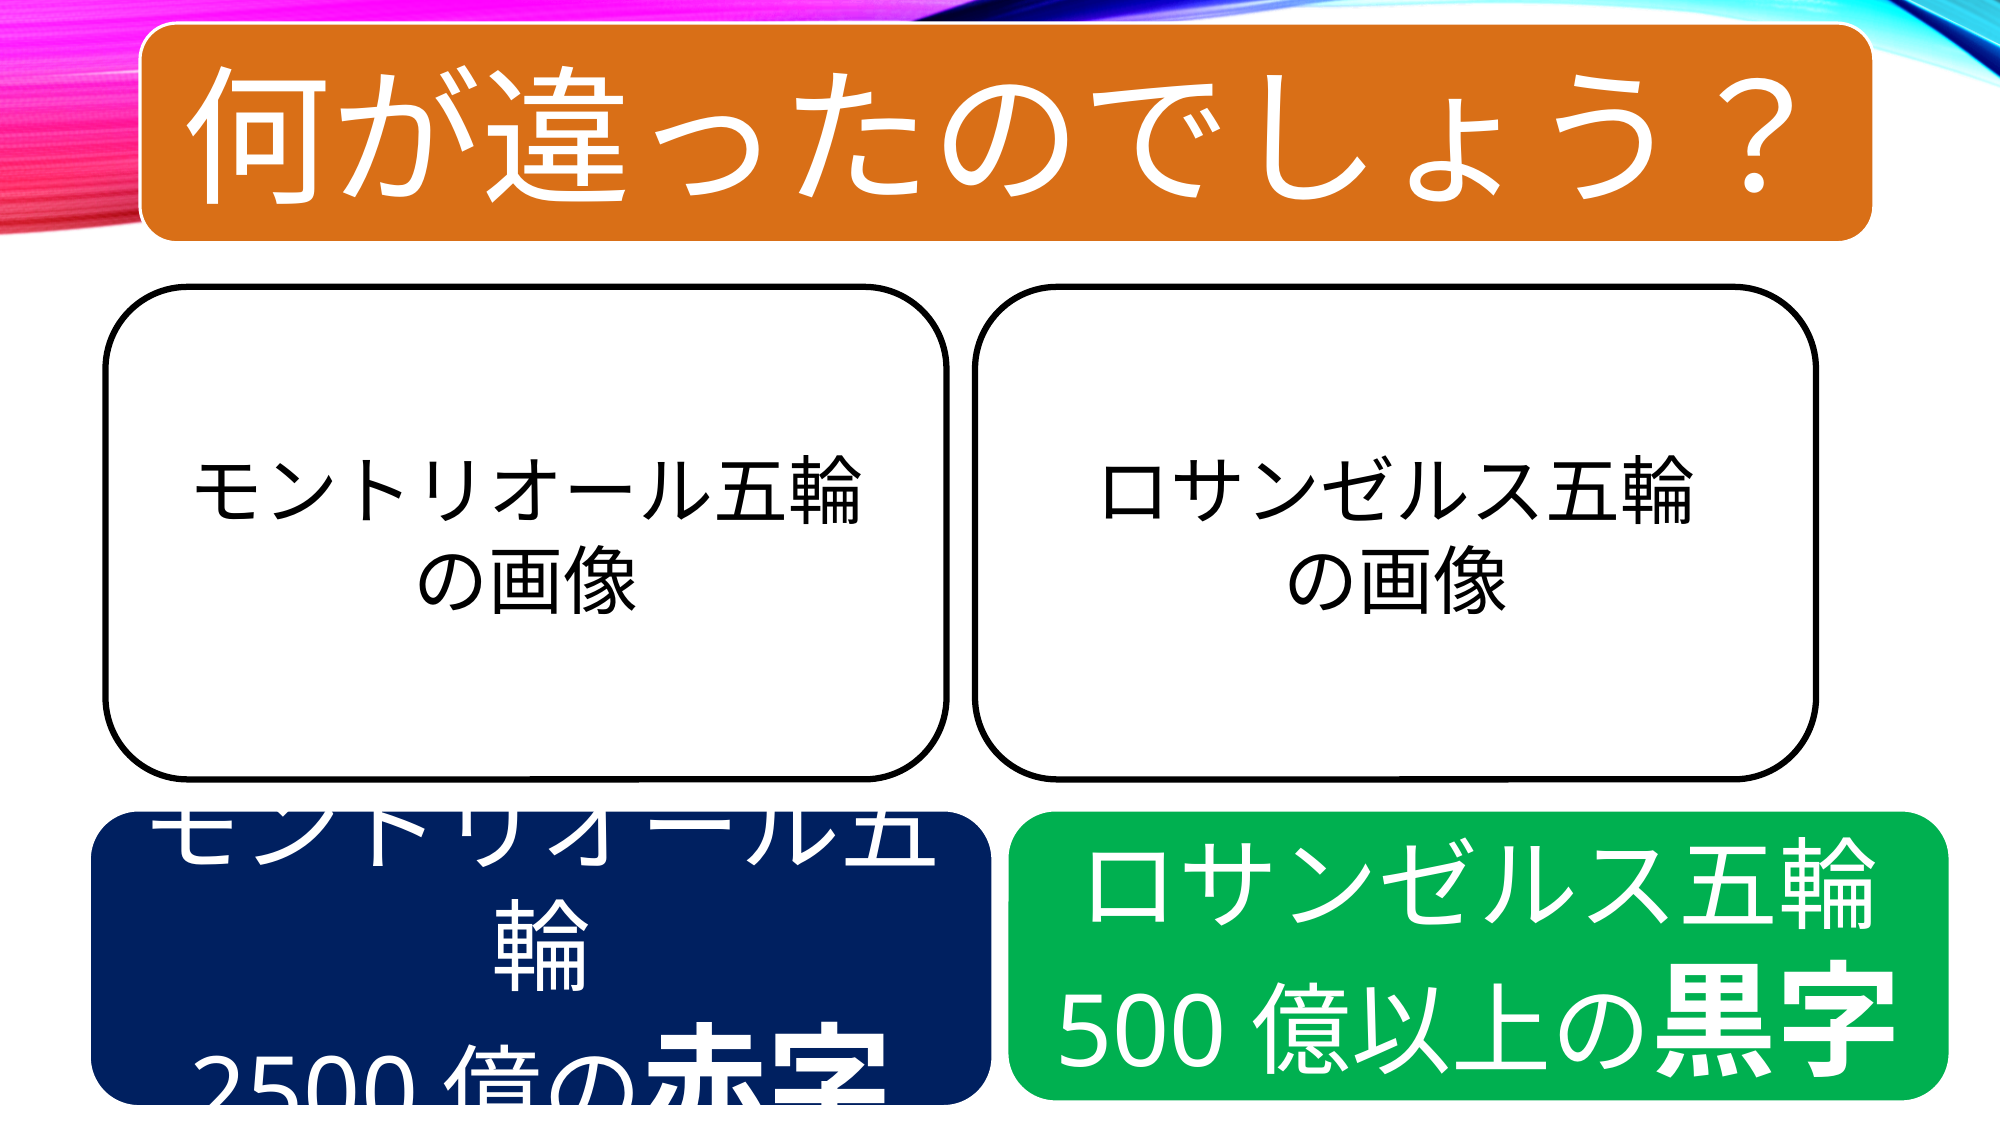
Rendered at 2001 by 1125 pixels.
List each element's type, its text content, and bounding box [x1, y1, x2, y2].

picture [1910, 0, 2000, 45]
text_box ロサンゼルス五輪 500億以上の黒字 [1005, 808, 1952, 1104]
text_box モントリオール五輪 の画像 [104, 285, 948, 781]
picture [0, 0, 2000, 237]
text_box ロサンゼルス五輪 の画像 [973, 285, 1818, 781]
text_box モントリオール五輪 2500億の赤字 [87, 808, 995, 1109]
text_box 何が違ったのでしょう？ [138, 21, 1876, 245]
picture [1890, 0, 2000, 75]
